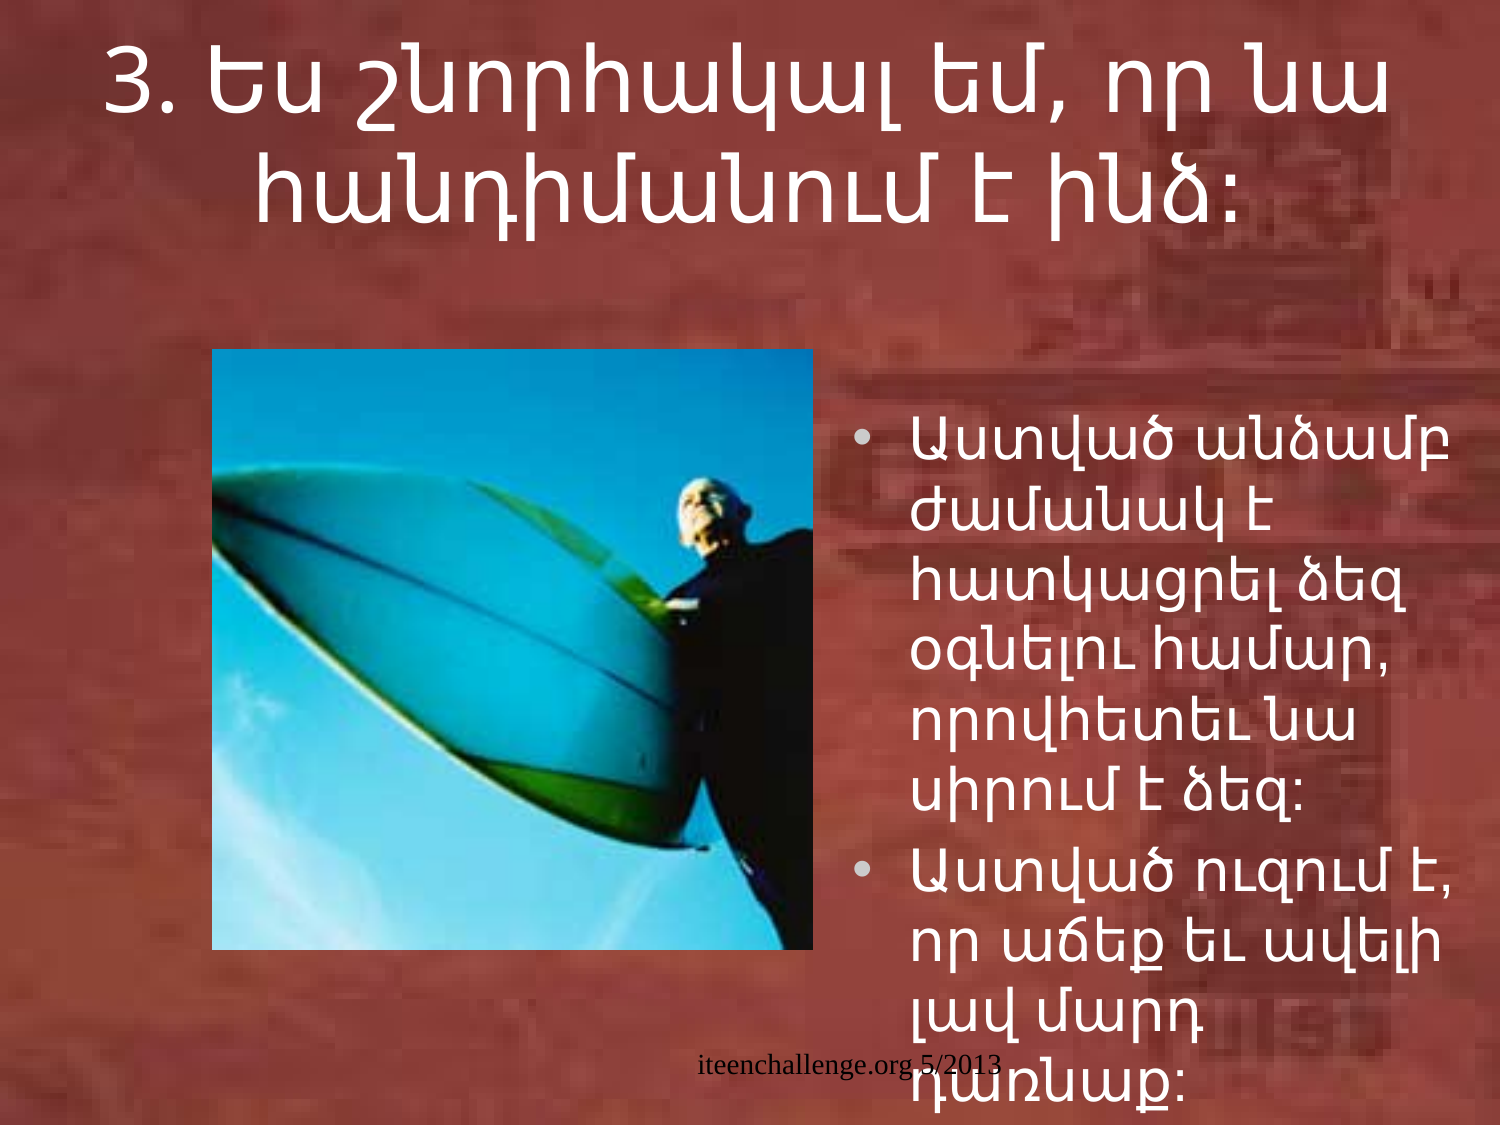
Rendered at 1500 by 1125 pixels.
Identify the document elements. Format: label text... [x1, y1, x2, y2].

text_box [212, 349, 813, 951]
picture [0, 0, 1500, 1125]
title 3. Ես շնորհակալ եմ, որ նա հանդիմանում է ինձ: [37, 37, 1463, 225]
list Աստված անձամբ ժամանակ է հատկացրել ձեզ օգնելու համար, որովհետեւ նա սիրում է ձեզ: Աստված ուզում է, որ աճեք եւ ավելի լավ մարդ դառնաք: [837, 312, 1488, 1075]
text_box iteenchallenge.org 5/2013 [612, 1024, 1088, 1100]
